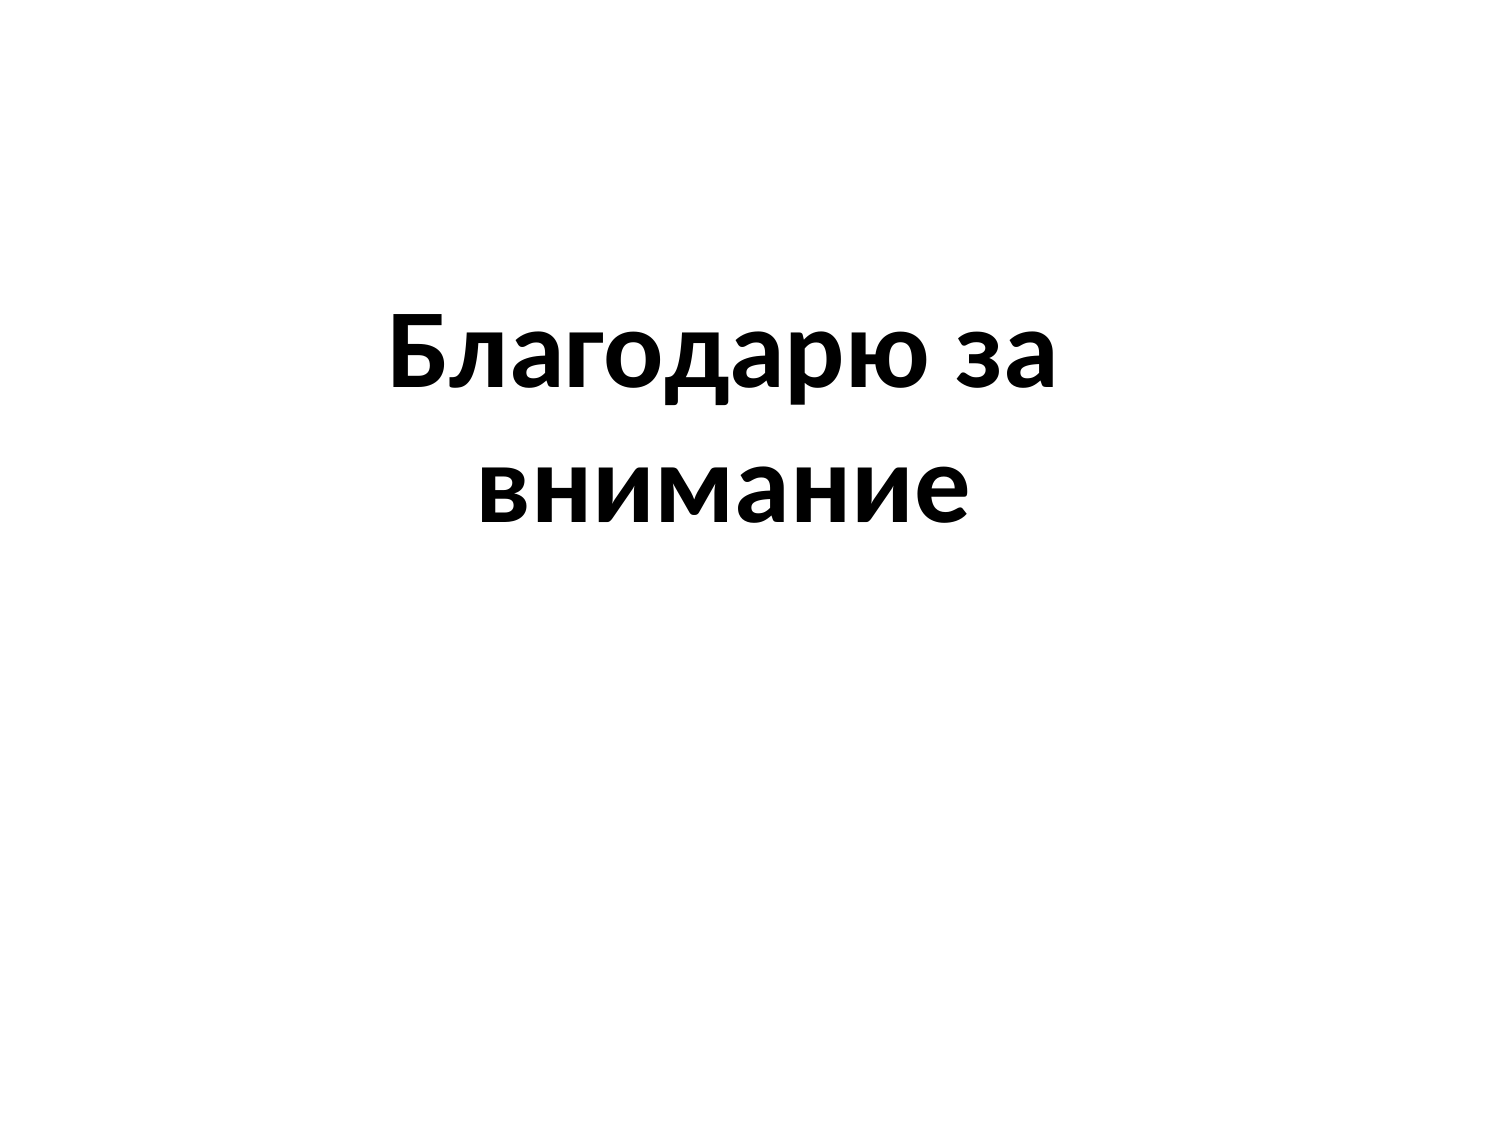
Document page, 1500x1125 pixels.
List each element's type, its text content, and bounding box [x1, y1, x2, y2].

text_box Благодарю за внимание [348, 267, 1099, 552]
